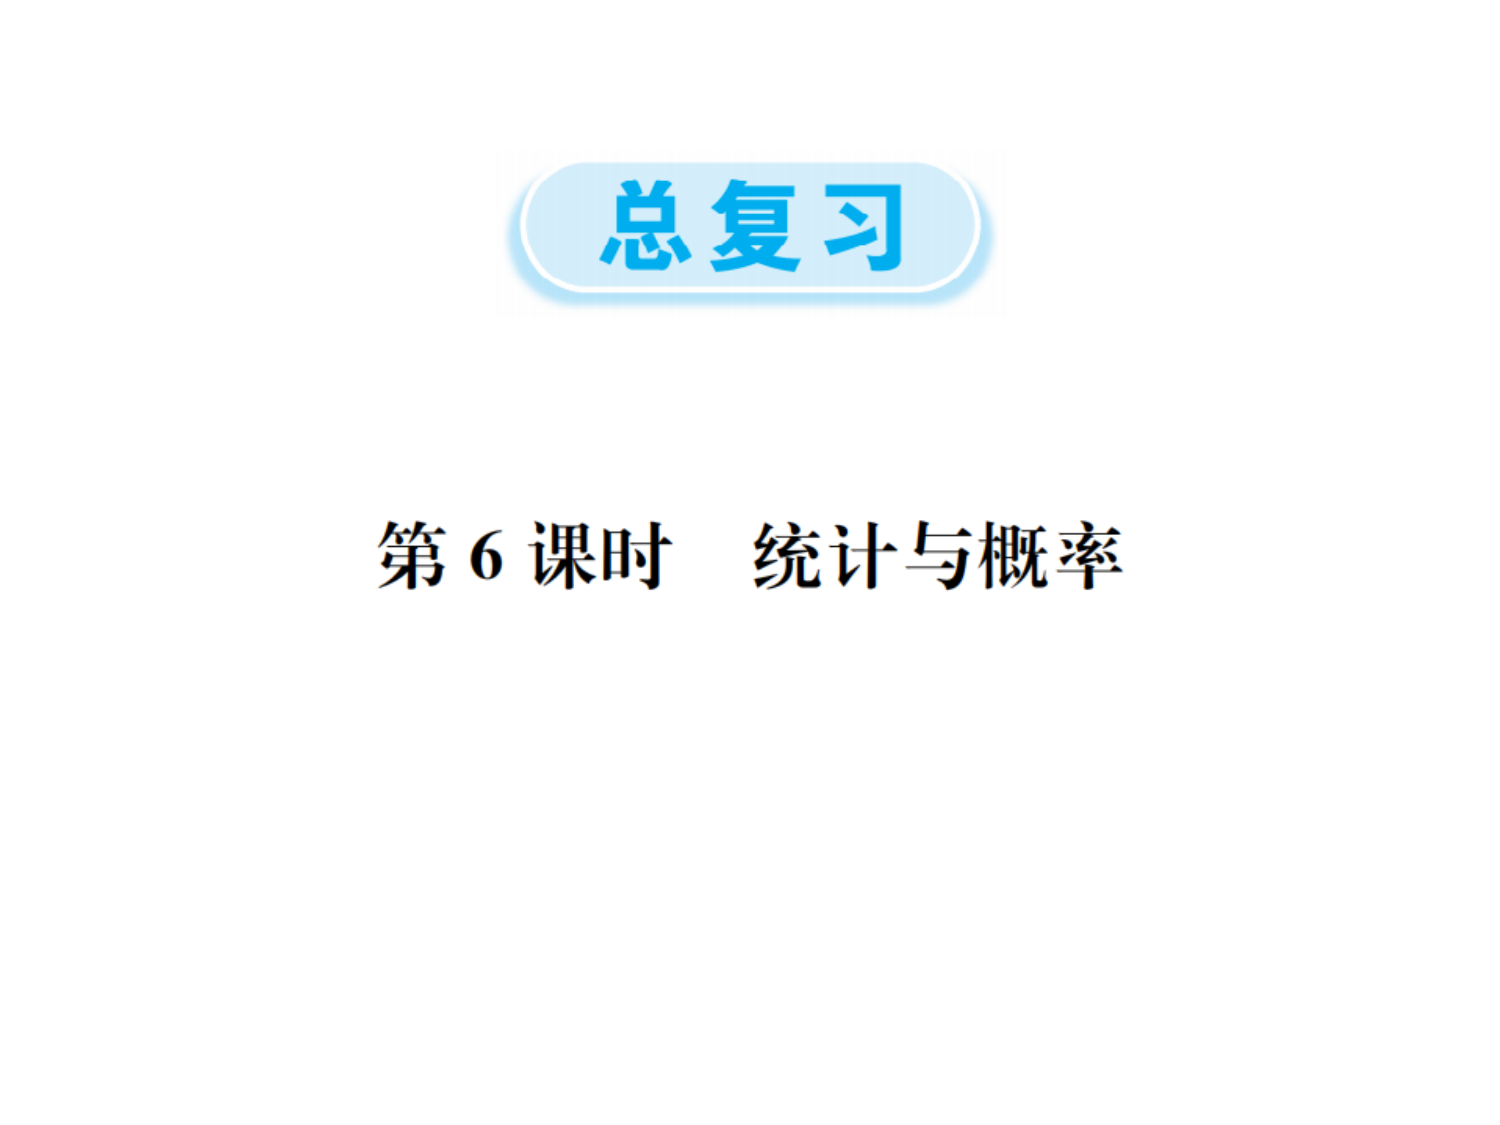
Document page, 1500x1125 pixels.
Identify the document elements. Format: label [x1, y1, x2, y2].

picture [355, 505, 1145, 620]
picture [490, 148, 1016, 321]
